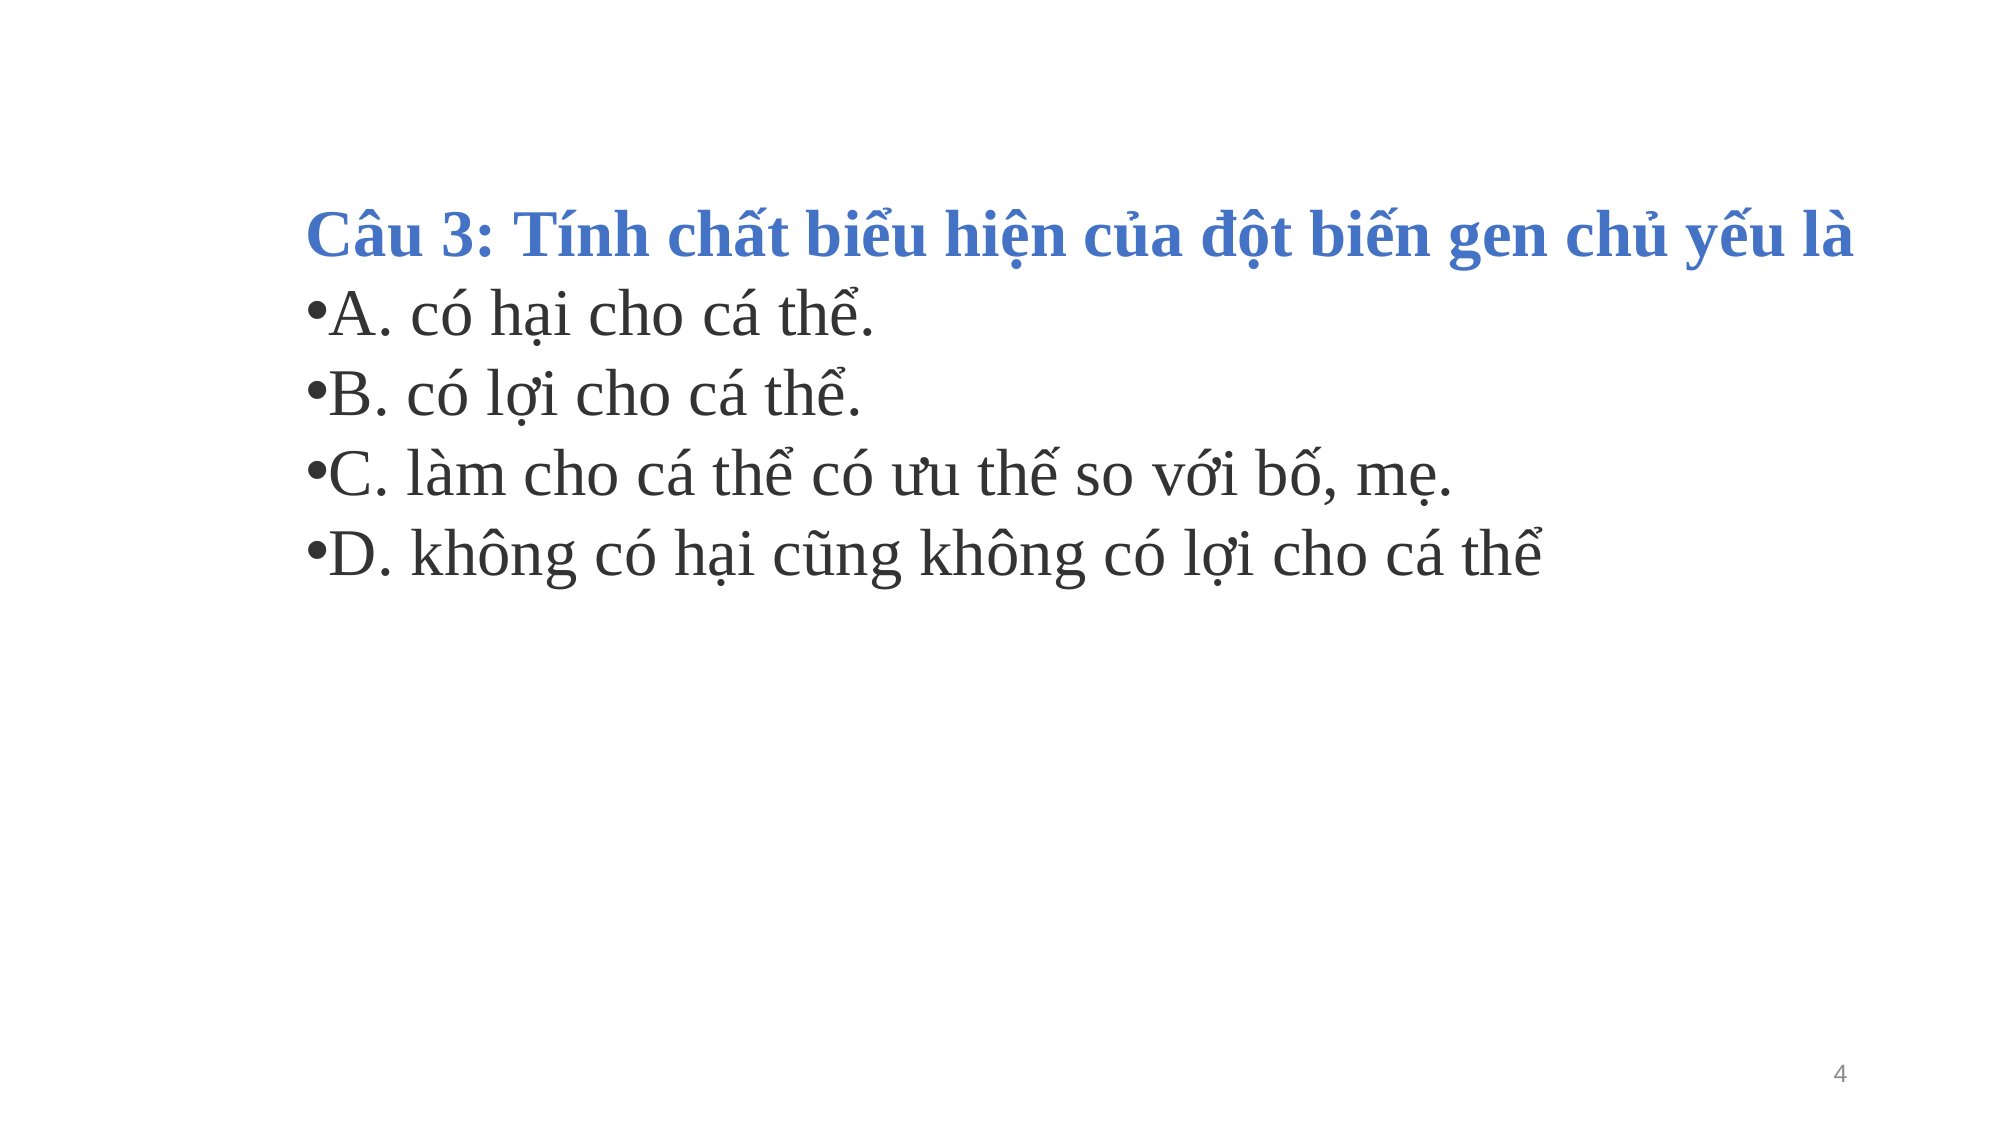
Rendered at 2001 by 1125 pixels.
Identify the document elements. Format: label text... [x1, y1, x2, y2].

text_box Câu 3: Tính chất biểu hiện của đột biến gen chủ yếu là A. có hại cho cá thể. B. có lợi cho cá thể. C. làm cho cá thể có ưu thế so với bố, mẹ. D. không có hại cũng không có lợi cho cá thể [290, 181, 1895, 597]
slide_number 4 [1412, 1042, 1863, 1103]
